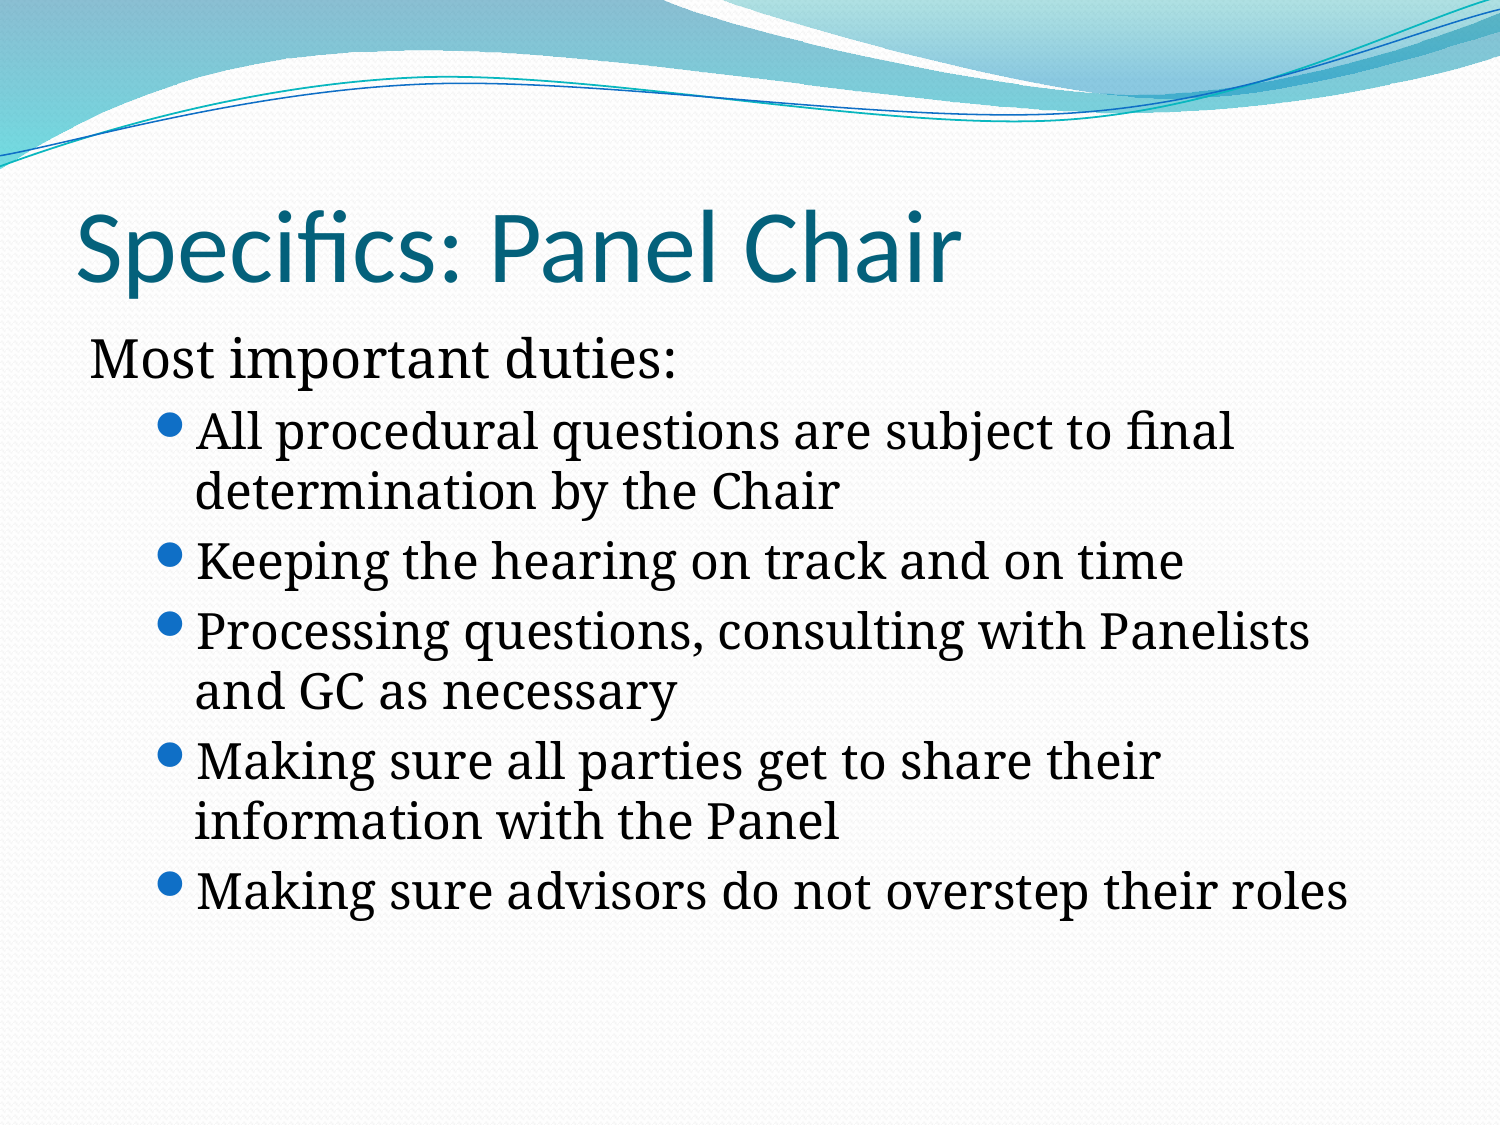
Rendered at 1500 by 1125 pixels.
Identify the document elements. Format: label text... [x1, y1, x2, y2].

title Specifics: Panel Chair [75, 115, 1425, 303]
list Most important duties: All procedural questions are subject to final determination by the Chair Keeping the hearing on track and on time Processing questions, consulting with Panelists and GC as necessary Making sure all parties get to share their information with the Panel Making sure advisors do not overstep their roles [75, 317, 1425, 1038]
